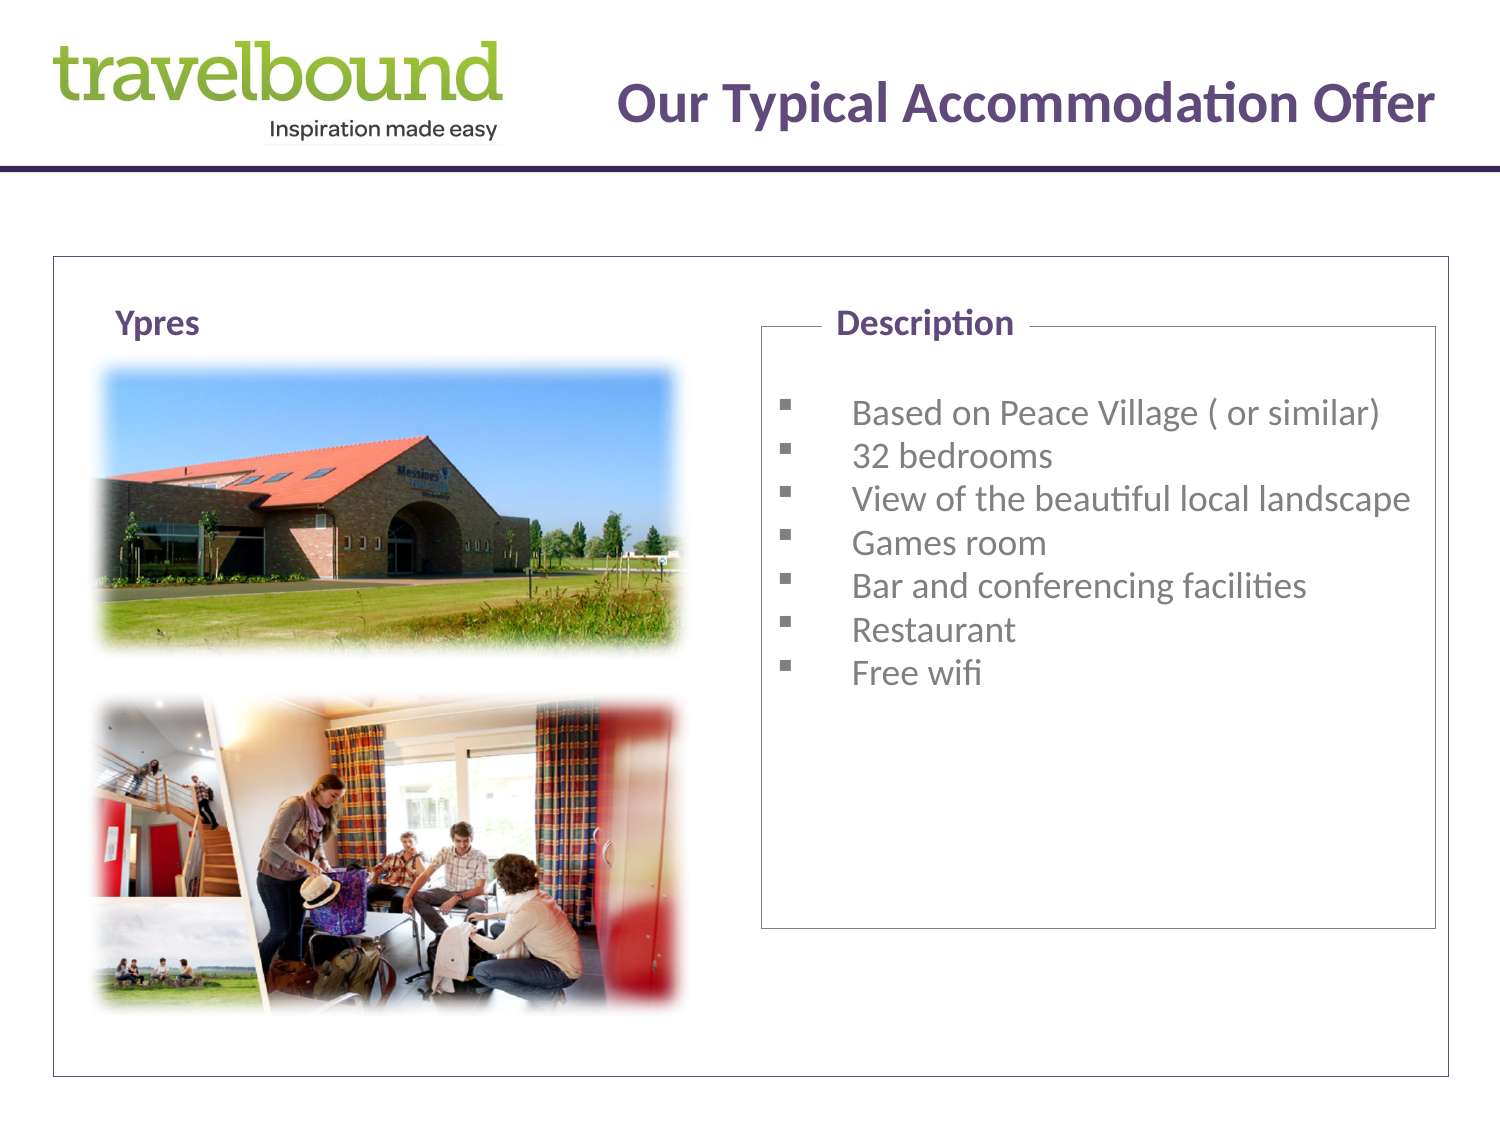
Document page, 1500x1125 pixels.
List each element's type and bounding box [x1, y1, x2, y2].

list [86, 351, 691, 662]
picture [0, 0, 1500, 1125]
